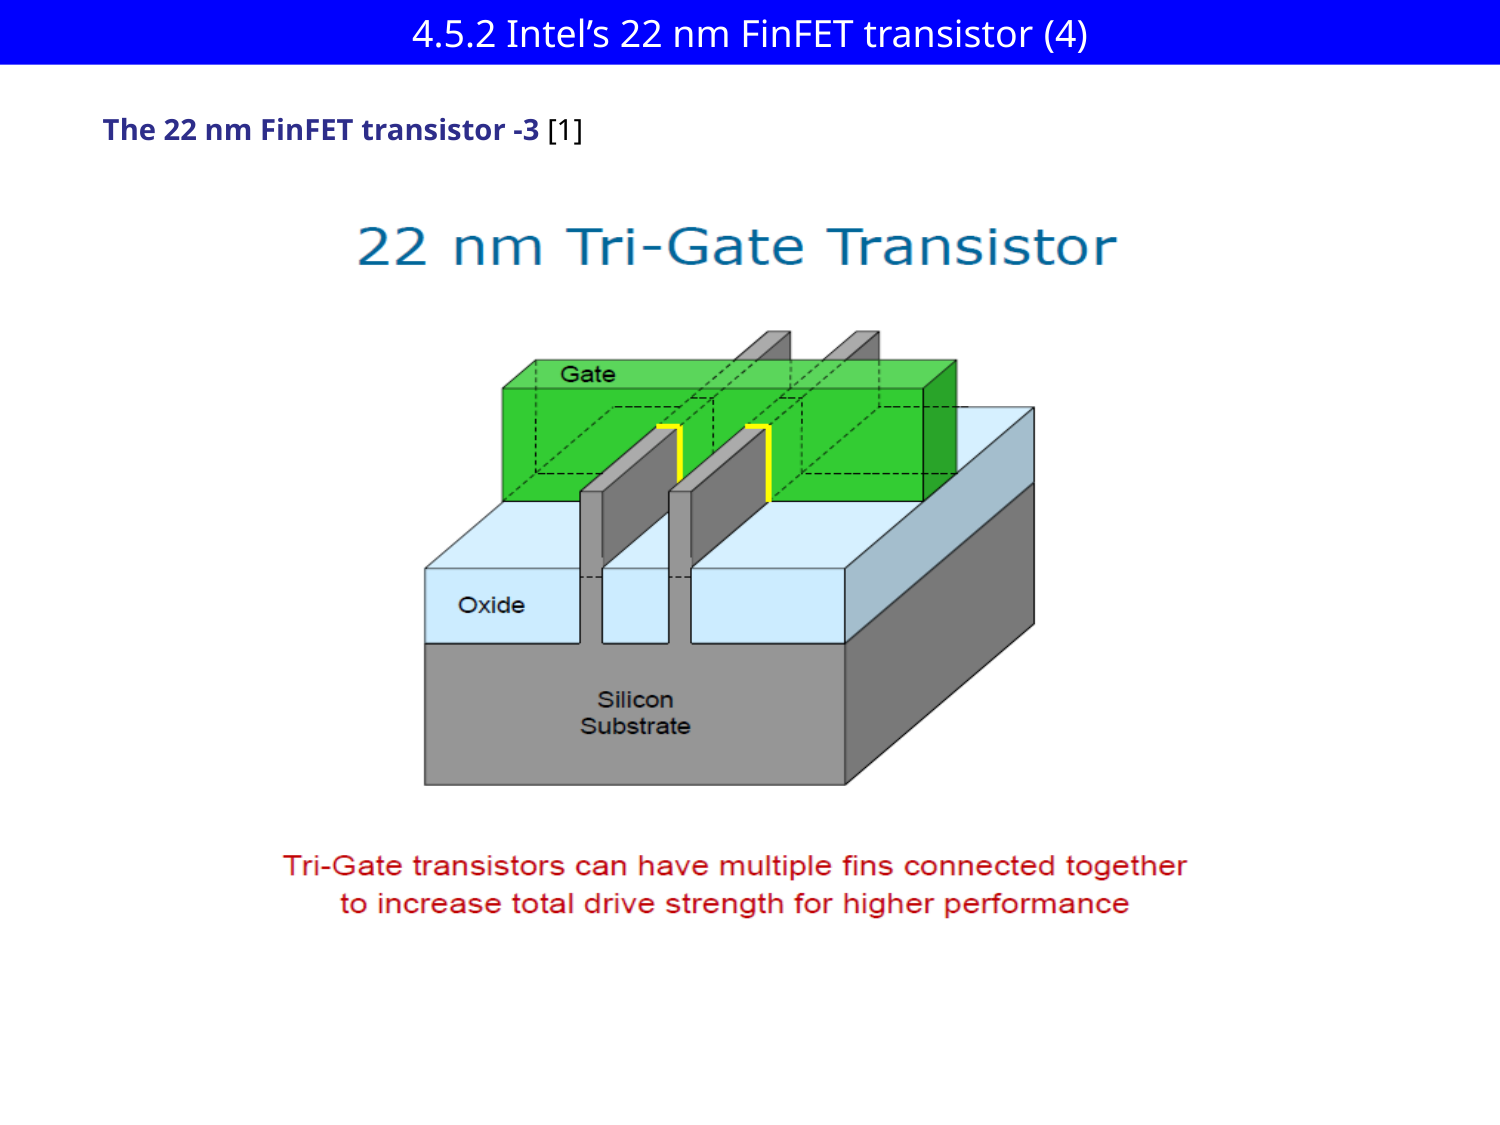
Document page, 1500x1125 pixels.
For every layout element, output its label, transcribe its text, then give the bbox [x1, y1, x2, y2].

title 4.5.2 Intel’s 22 nm FinFET transistor (4) [0, 0, 1500, 65]
picture [265, 207, 1222, 935]
text_box The 22 nm FinFET transistor -3 [1] [87, 104, 598, 155]
